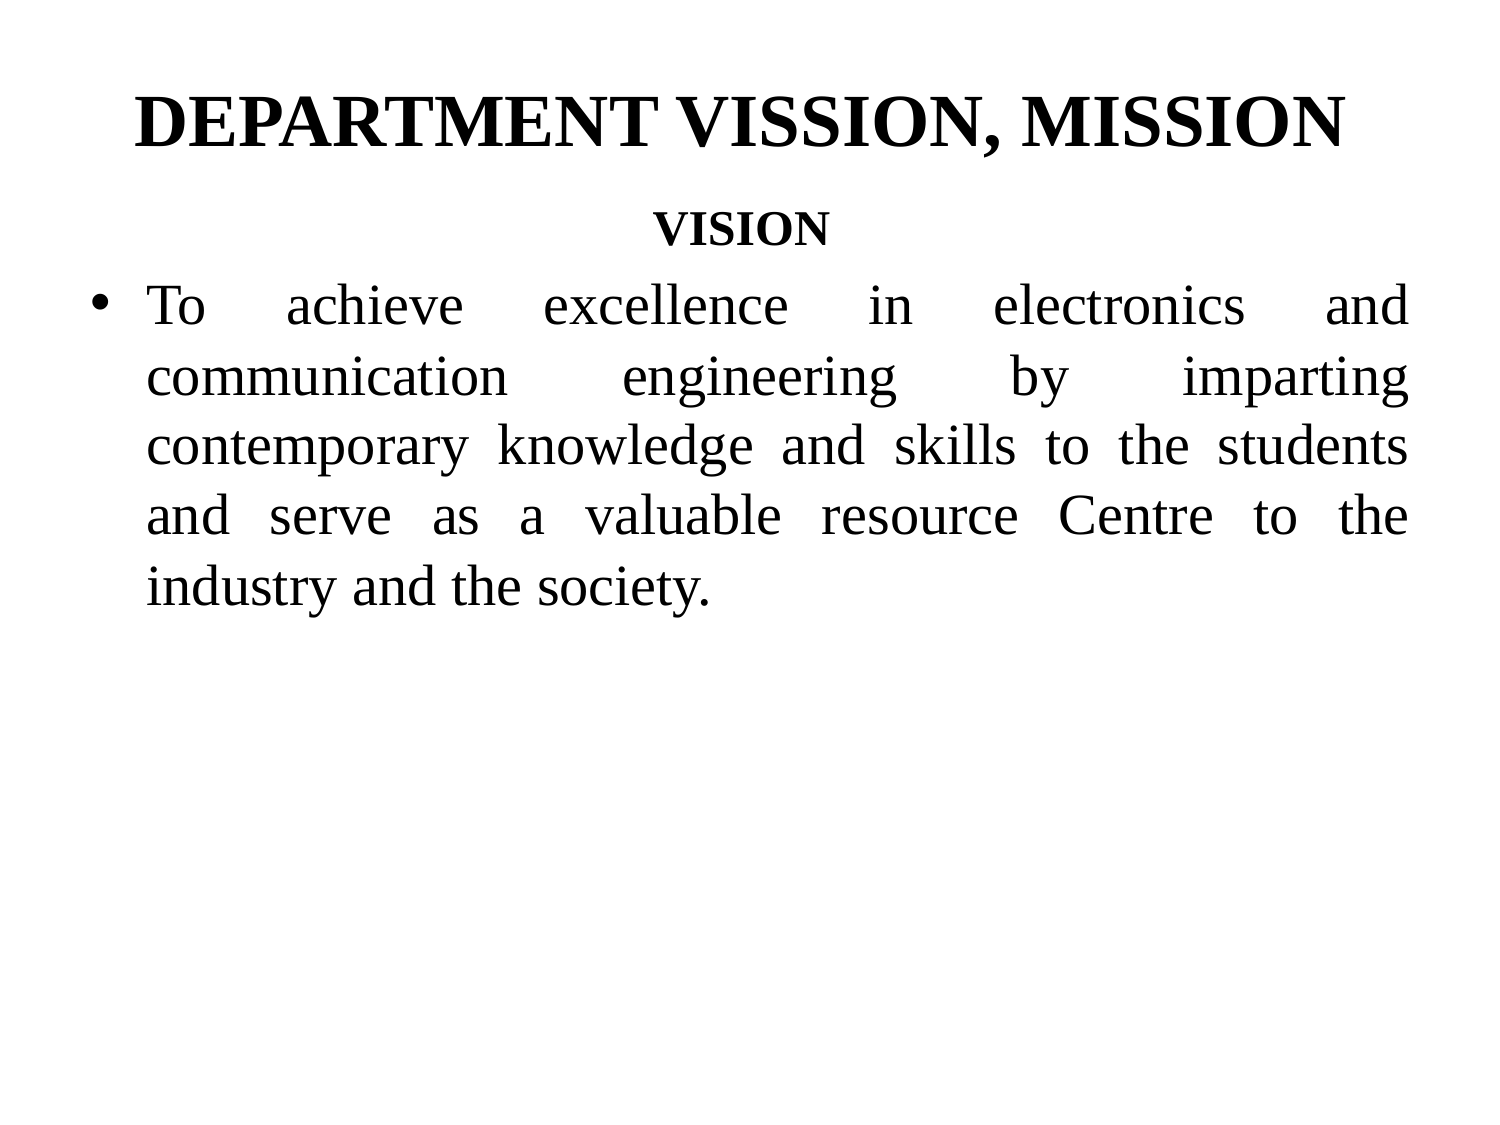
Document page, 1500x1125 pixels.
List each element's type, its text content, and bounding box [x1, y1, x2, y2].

title DEPARTMENT VISSION, MISSION [75, 45, 1425, 187]
list VISION To achieve excellence in electronics and communication engineering by imparting contemporary knowledge and skills to the students and serve as a valuable resource Centre to the industry and the society. [75, 187, 1425, 1088]
